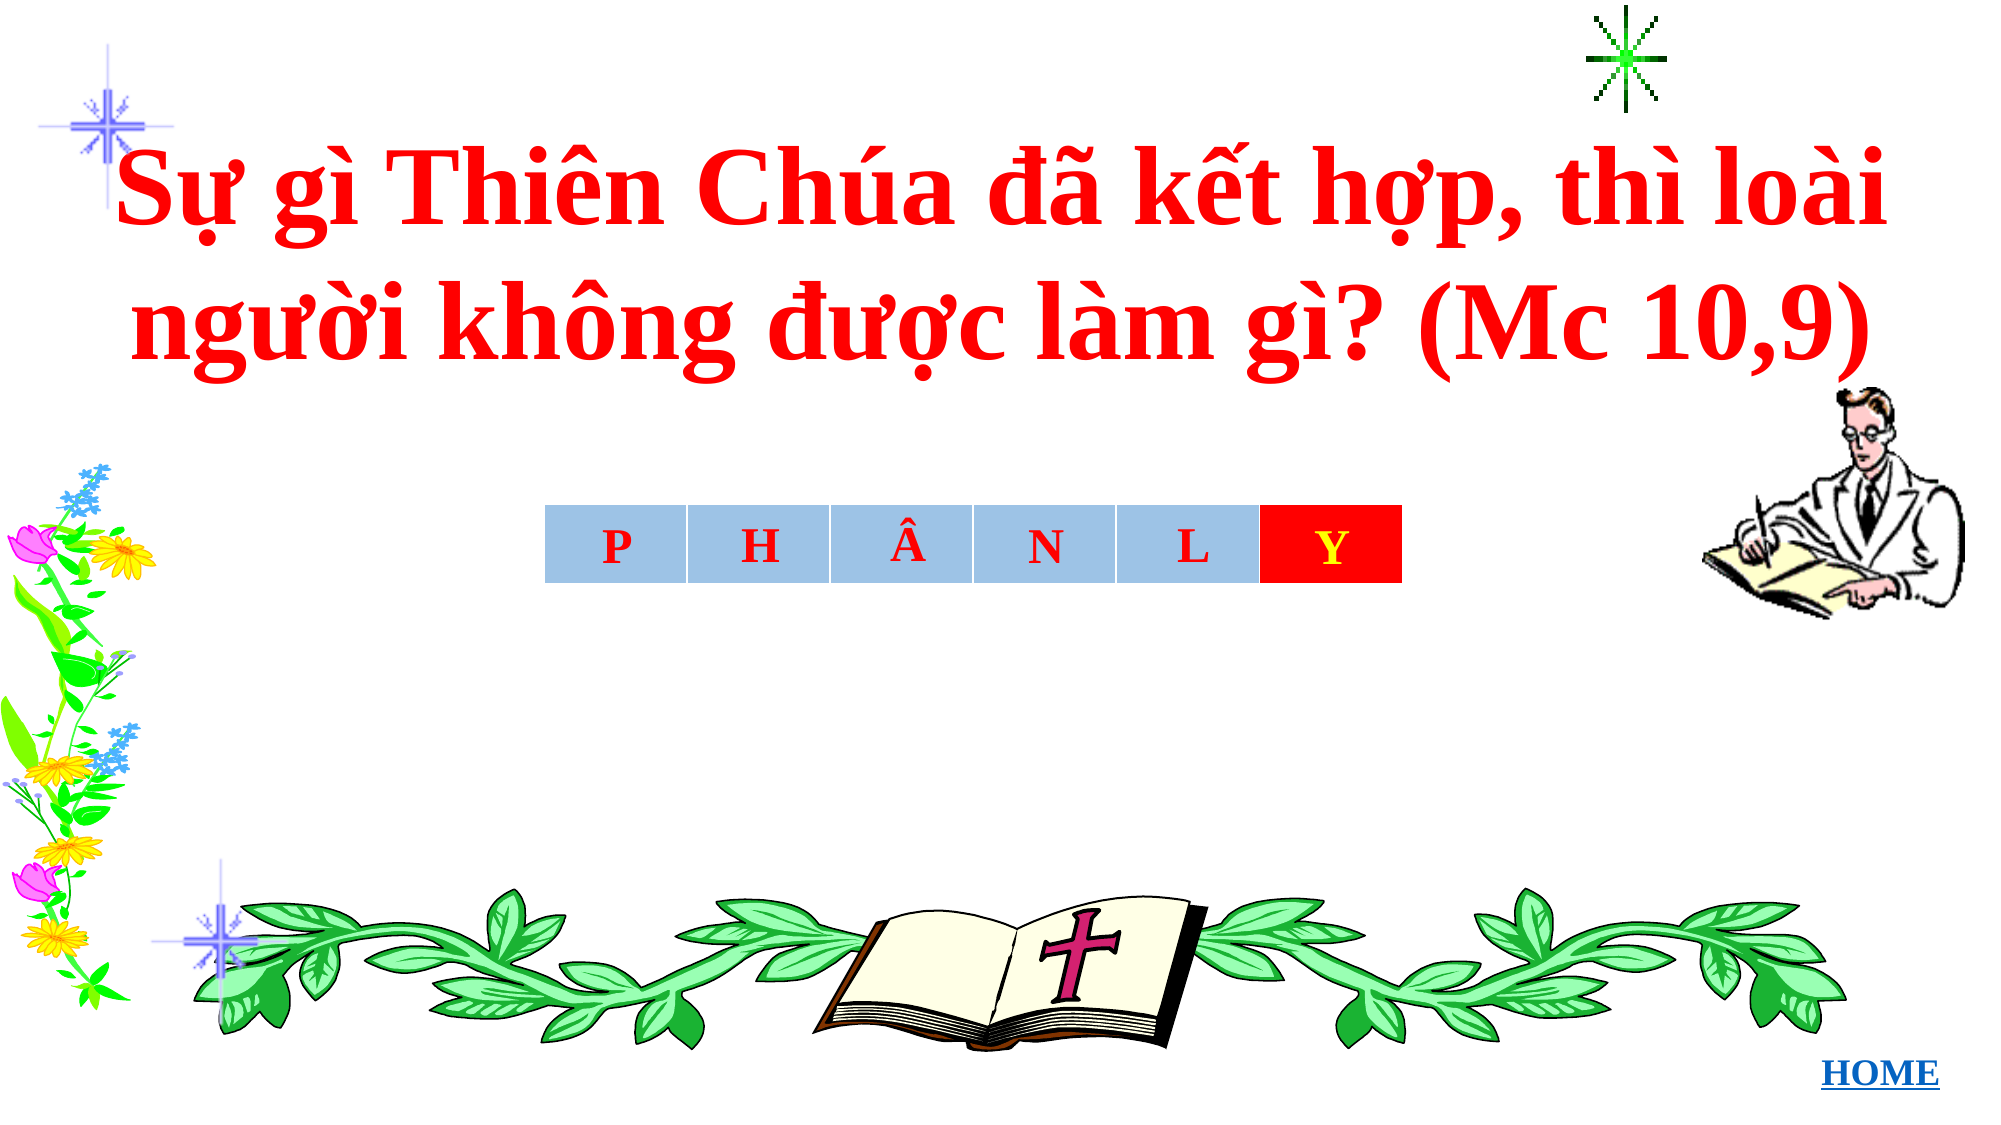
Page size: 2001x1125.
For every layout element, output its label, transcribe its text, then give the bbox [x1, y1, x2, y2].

text_box H [726, 504, 796, 580]
text_box Sự gì Thiên Chúa đã kết hợp, thì loài người không được làm gì? (Mc 10,9) [34, 104, 1969, 390]
table_header [688, 505, 829, 583]
table_header [974, 505, 1115, 583]
table_header [1117, 505, 1259, 583]
text_box Y [1300, 507, 1366, 582]
picture [1581, 0, 1667, 113]
text_box P [587, 506, 649, 581]
picture [0, 0, 267, 289]
picture [0, 433, 1877, 1104]
text_box N [1013, 505, 1080, 581]
text_box HOME [1806, 1040, 1956, 1101]
text_box L [1162, 504, 1226, 580]
table_header [1260, 505, 1402, 583]
table_header [545, 505, 686, 583]
text_box Â [875, 503, 942, 579]
table_header [831, 505, 972, 583]
picture [1702, 387, 1965, 622]
